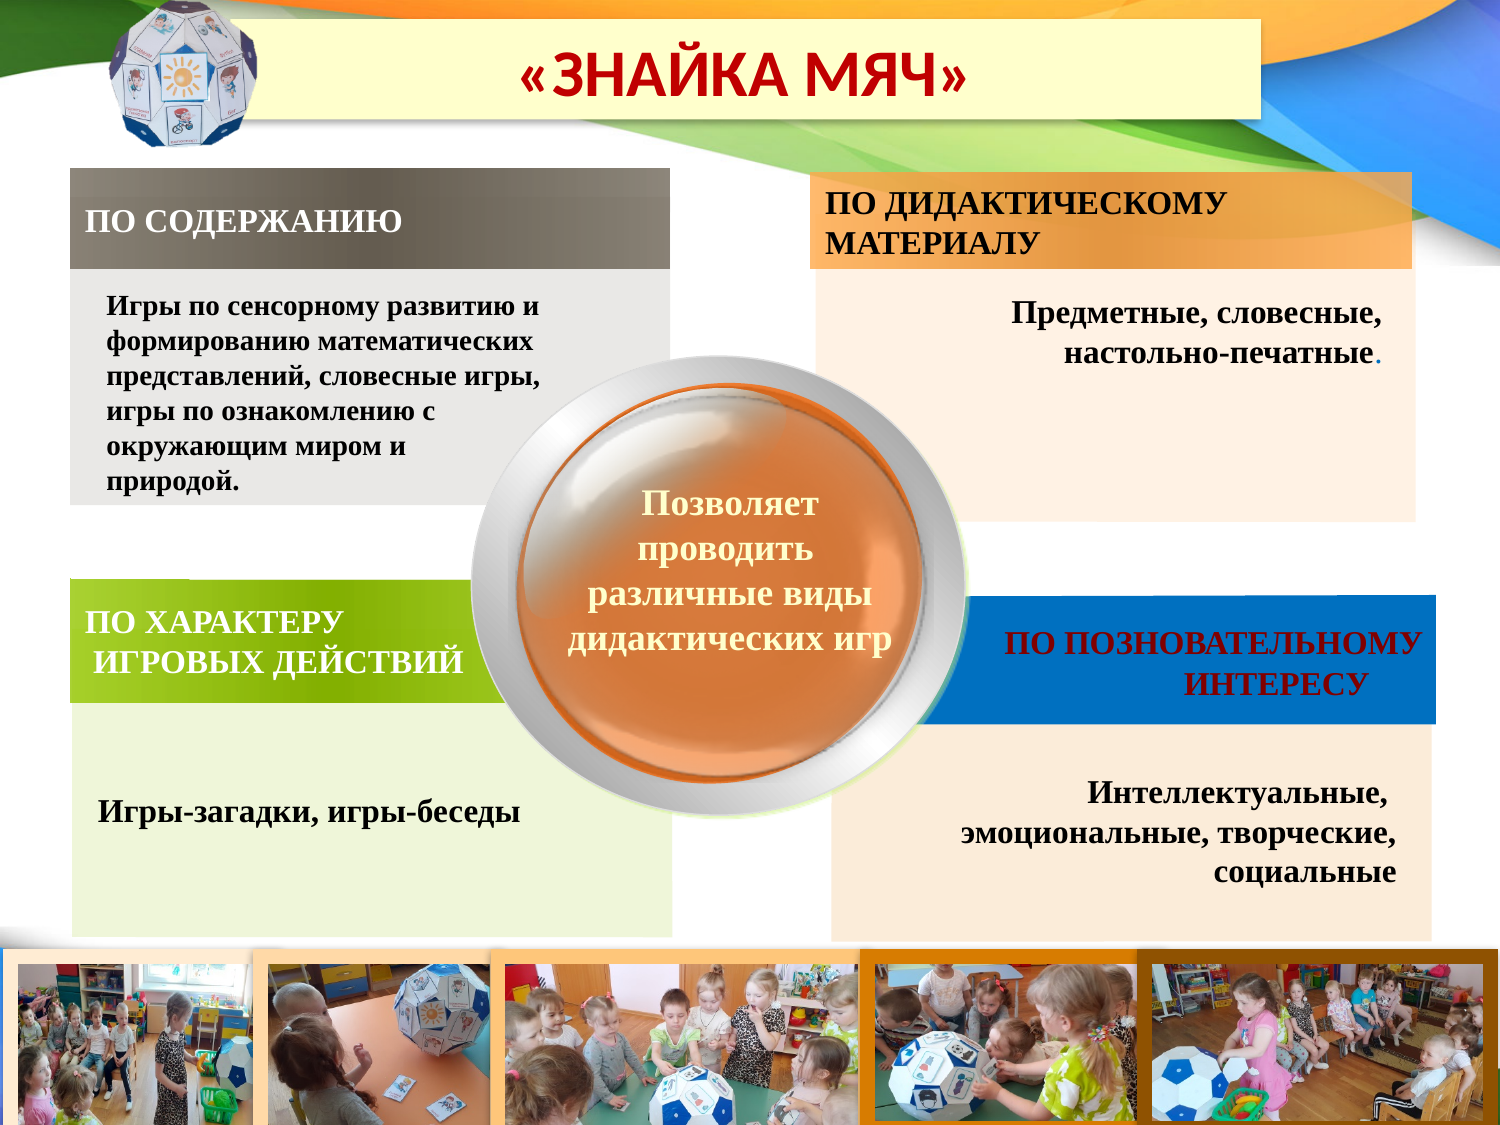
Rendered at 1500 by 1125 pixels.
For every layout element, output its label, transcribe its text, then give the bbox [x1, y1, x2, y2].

picture [0, 0, 1500, 1125]
picture [874, 963, 1484, 1121]
text_box [815, 214, 1416, 523]
text_box Предметные, словесные, настольно-печатные. [865, 282, 1398, 378]
text_box [831, 725, 1432, 942]
picture [504, 963, 858, 1125]
text_box ПО ХАРАКТЕРУ ИГРОВЫХ ДЕЙСТВИЙ [70, 578, 466, 703]
title «ЗНАЙКА МЯЧ» [267, 19, 1261, 120]
text_box [70, 196, 671, 506]
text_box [471, 355, 966, 816]
text_box Интеллектуальные, эмоциональные, творческие, социальные [836, 705, 1412, 897]
text_box ПО ПОЗНОВАТЕЛЬНОМУ ИНТЕРЕСУ [970, 594, 1436, 725]
text_box Игры-загадки, игры-беседы [83, 781, 634, 837]
text_box Игры по сенсорному развитию и формированию математических представлений, словесные игры, игры по ознакомлению с окружающим миром и природой. [91, 279, 577, 504]
picture [17, 963, 490, 1125]
text_box ПО ДИДАКТИЧЕСКОМУ МАТЕРИАЛУ [810, 172, 1412, 269]
text_box ПО СОДЕРЖАНИЮ [70, 168, 670, 269]
text_box [72, 703, 673, 938]
